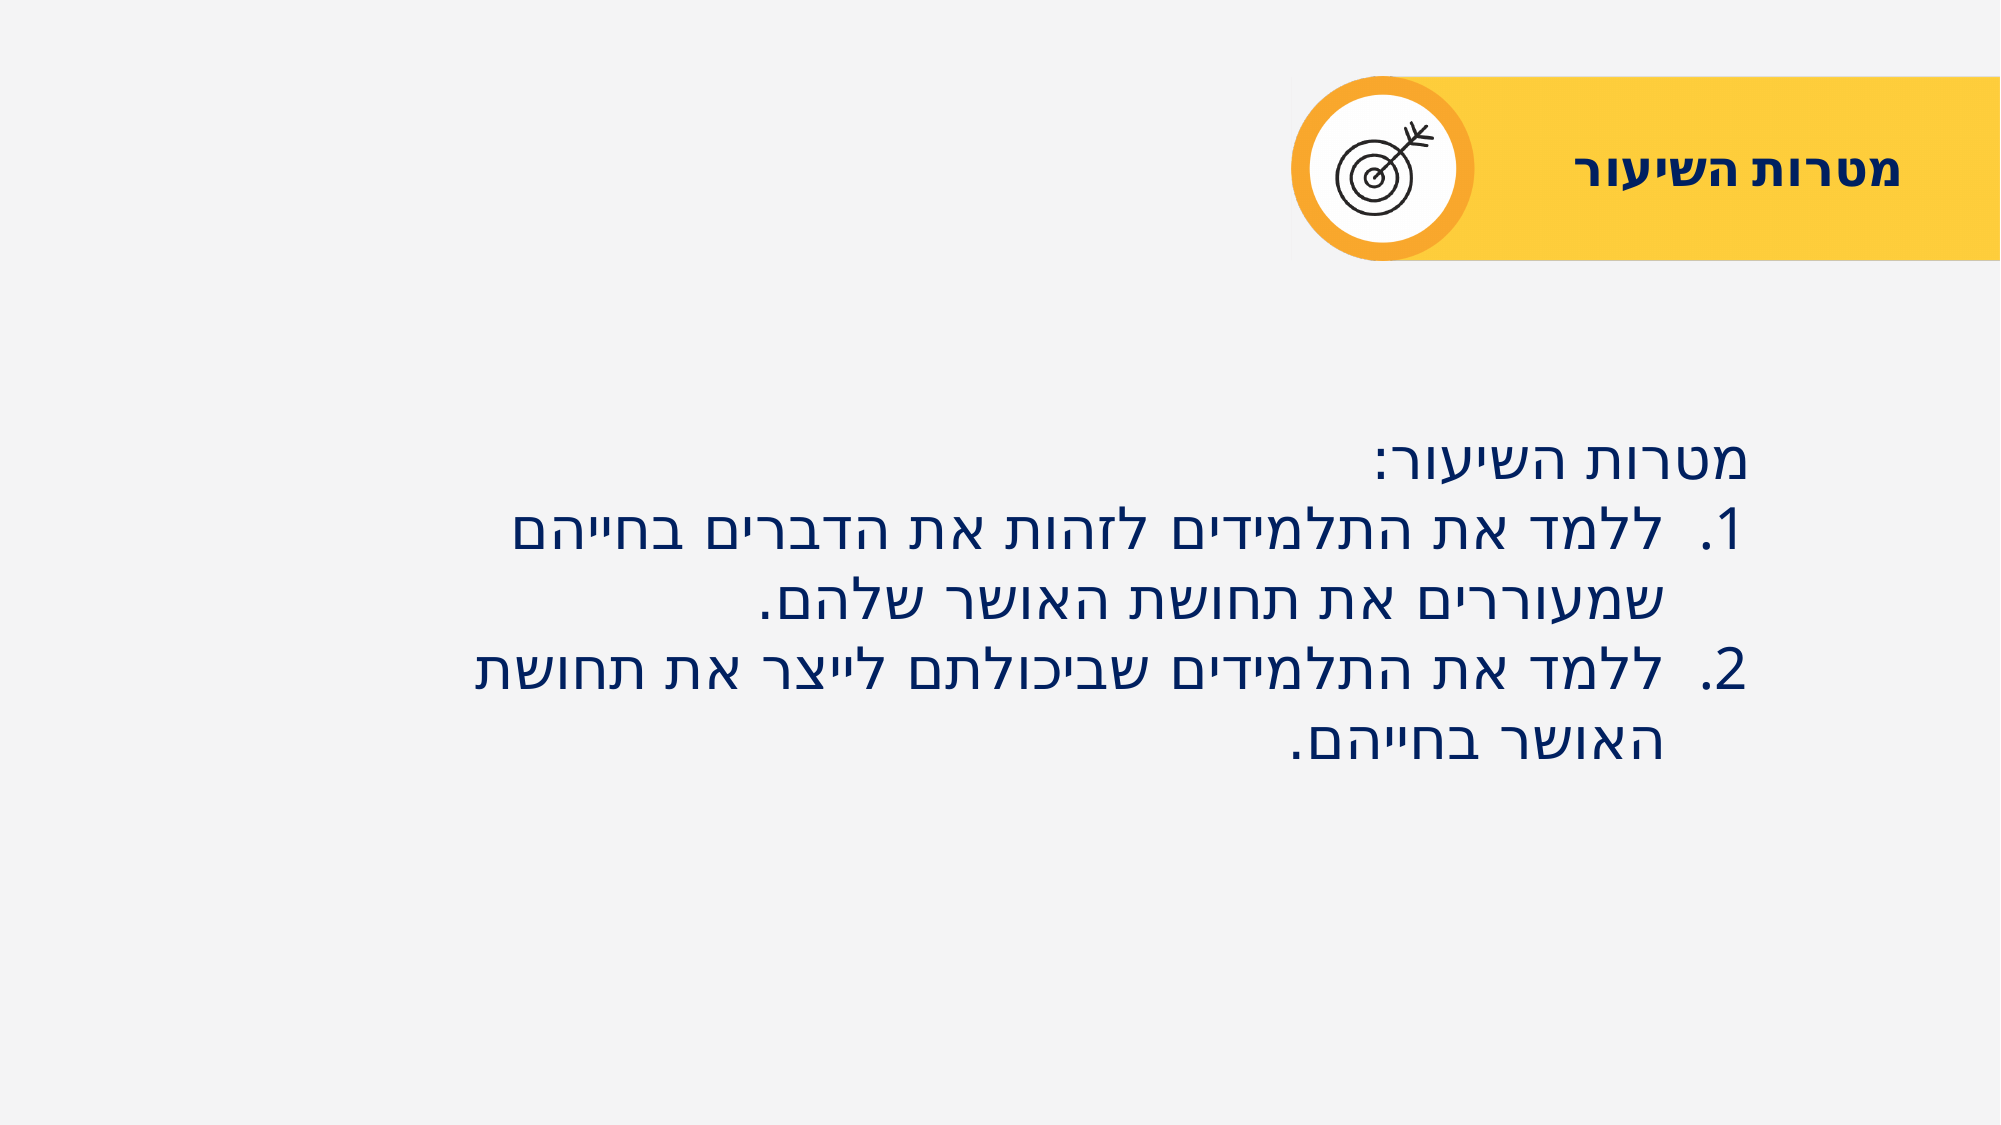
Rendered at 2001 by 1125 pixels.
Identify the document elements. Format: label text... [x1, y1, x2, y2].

picture [1291, 76, 2000, 261]
text_box מטרות השיעור: ללמד את התלמידים לזהות את הדברים בחייהם שמעוררים את תחושת האושר שלהם. ללמד את התלמידים שביכולתם לייצר את תחושת האושר בחייהם. [287, 413, 1766, 779]
